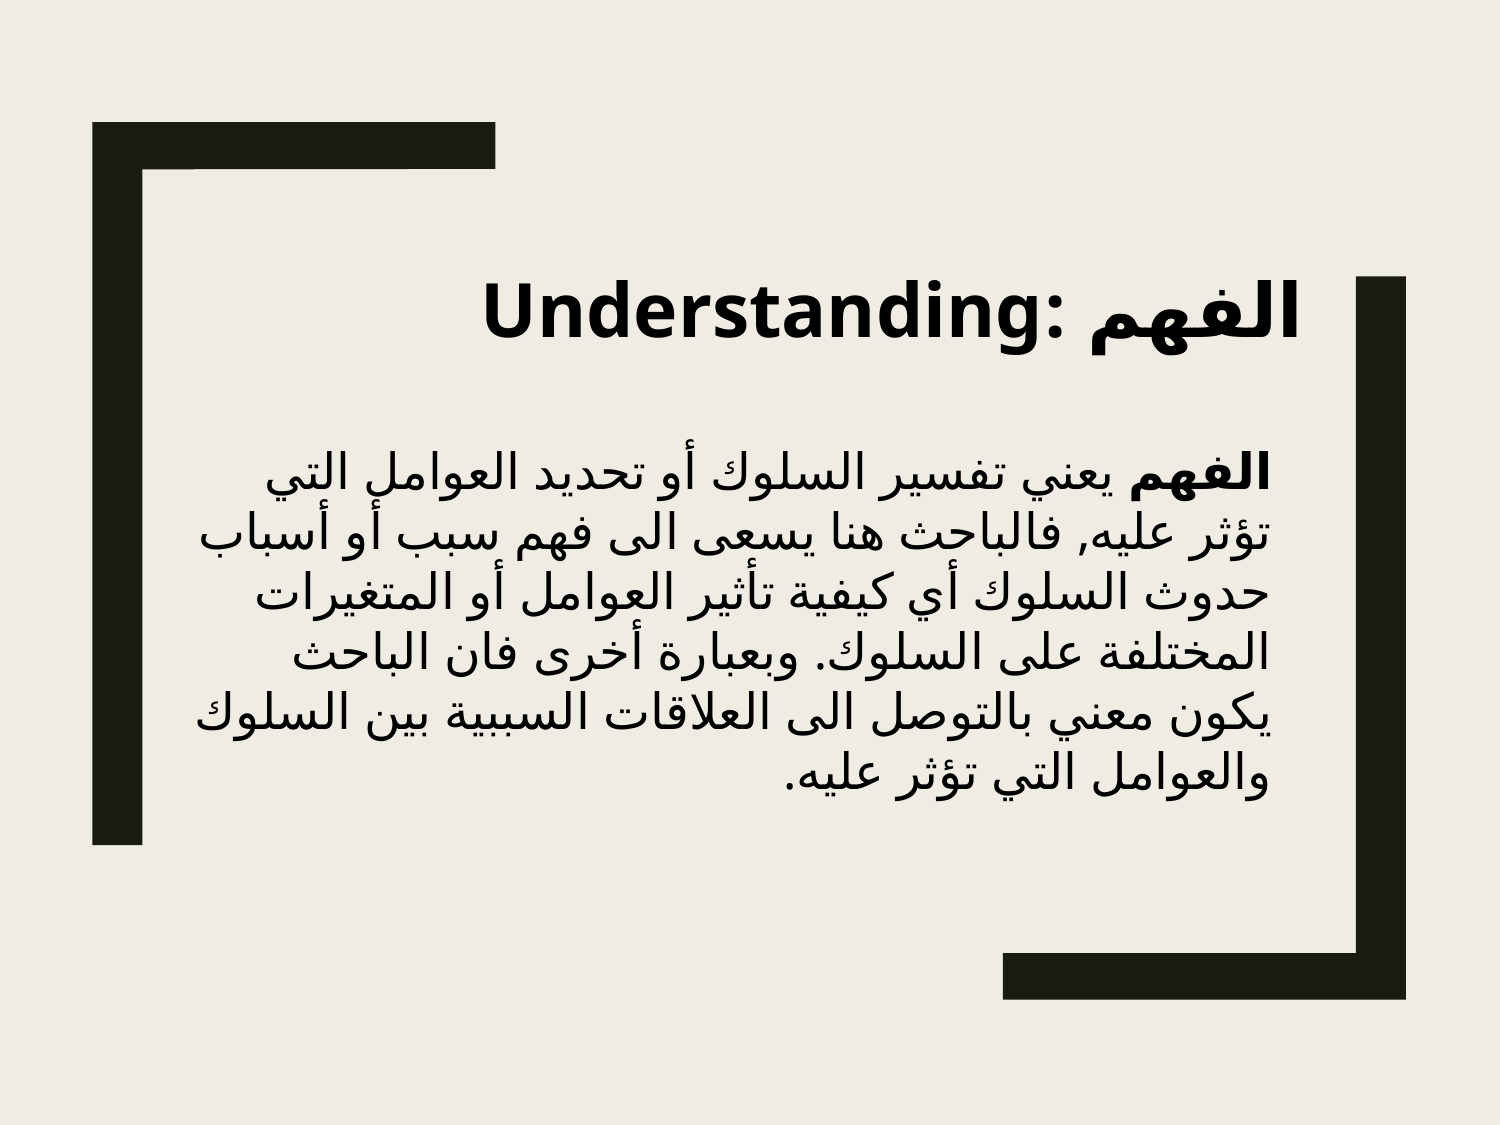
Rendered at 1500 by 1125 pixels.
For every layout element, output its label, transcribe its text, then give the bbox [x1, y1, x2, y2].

text_box الفهم :Understanding [134, 255, 1319, 361]
text_box الفهم يعني تفسير السلوك أو تحديد العوامل التي تؤثر عليه, فالباحث هنا يسعى الى فهم سبب أو أسباب حدوث السلوك أي كيفية تأثير العوامل أو المتغيرات المختلفة على السلوك. وبعبارة أخرى فان الباحث يكون معني بالتوصل الى العلاقات السببية بين السلوك والعوامل التي تؤثر عليه. [166, 432, 1288, 808]
